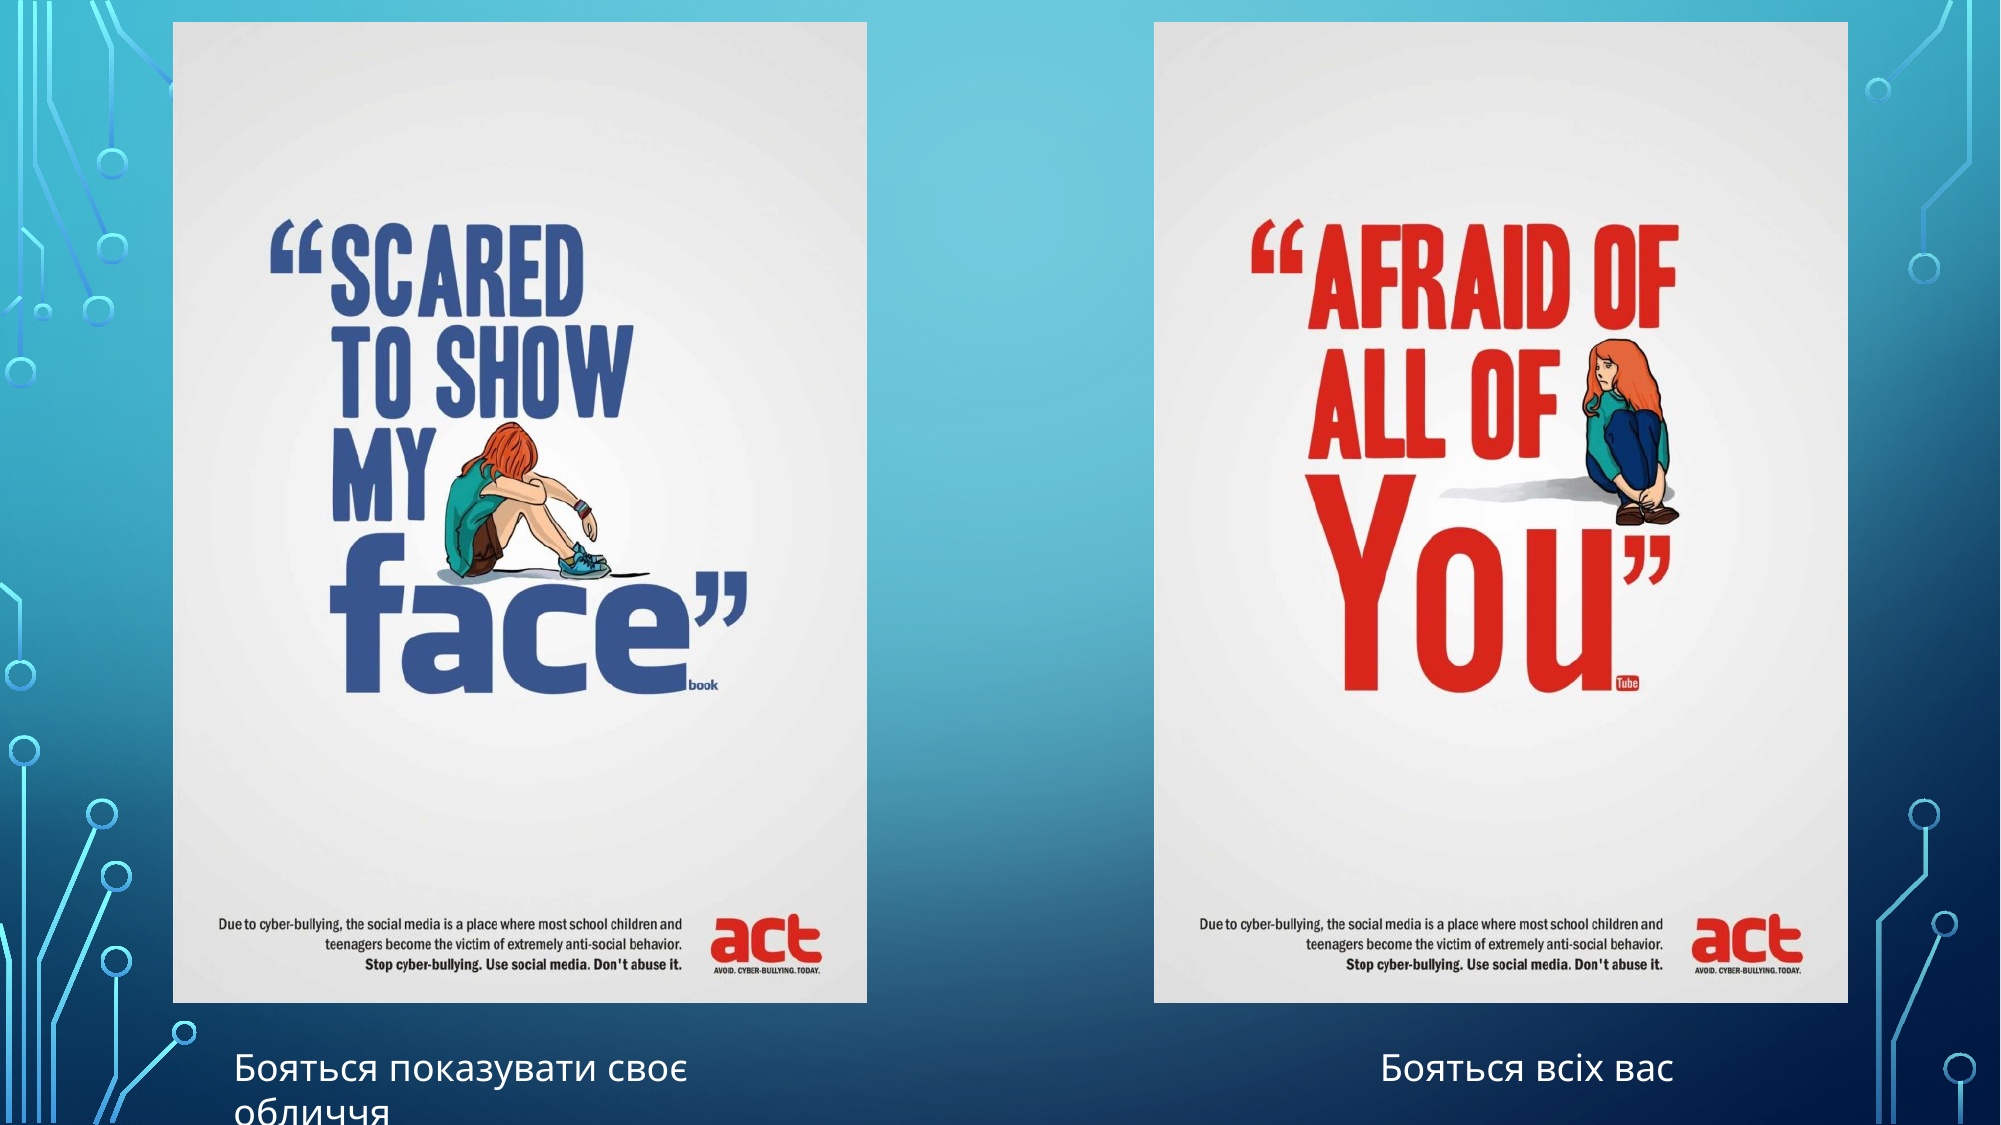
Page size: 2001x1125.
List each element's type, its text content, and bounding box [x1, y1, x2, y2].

picture [173, 22, 867, 1004]
picture [1154, 22, 1848, 1004]
text_box Бояться всіх вас [1364, 1036, 1761, 1097]
text_box Бояться показувати своє обличчя [218, 1036, 867, 1125]
